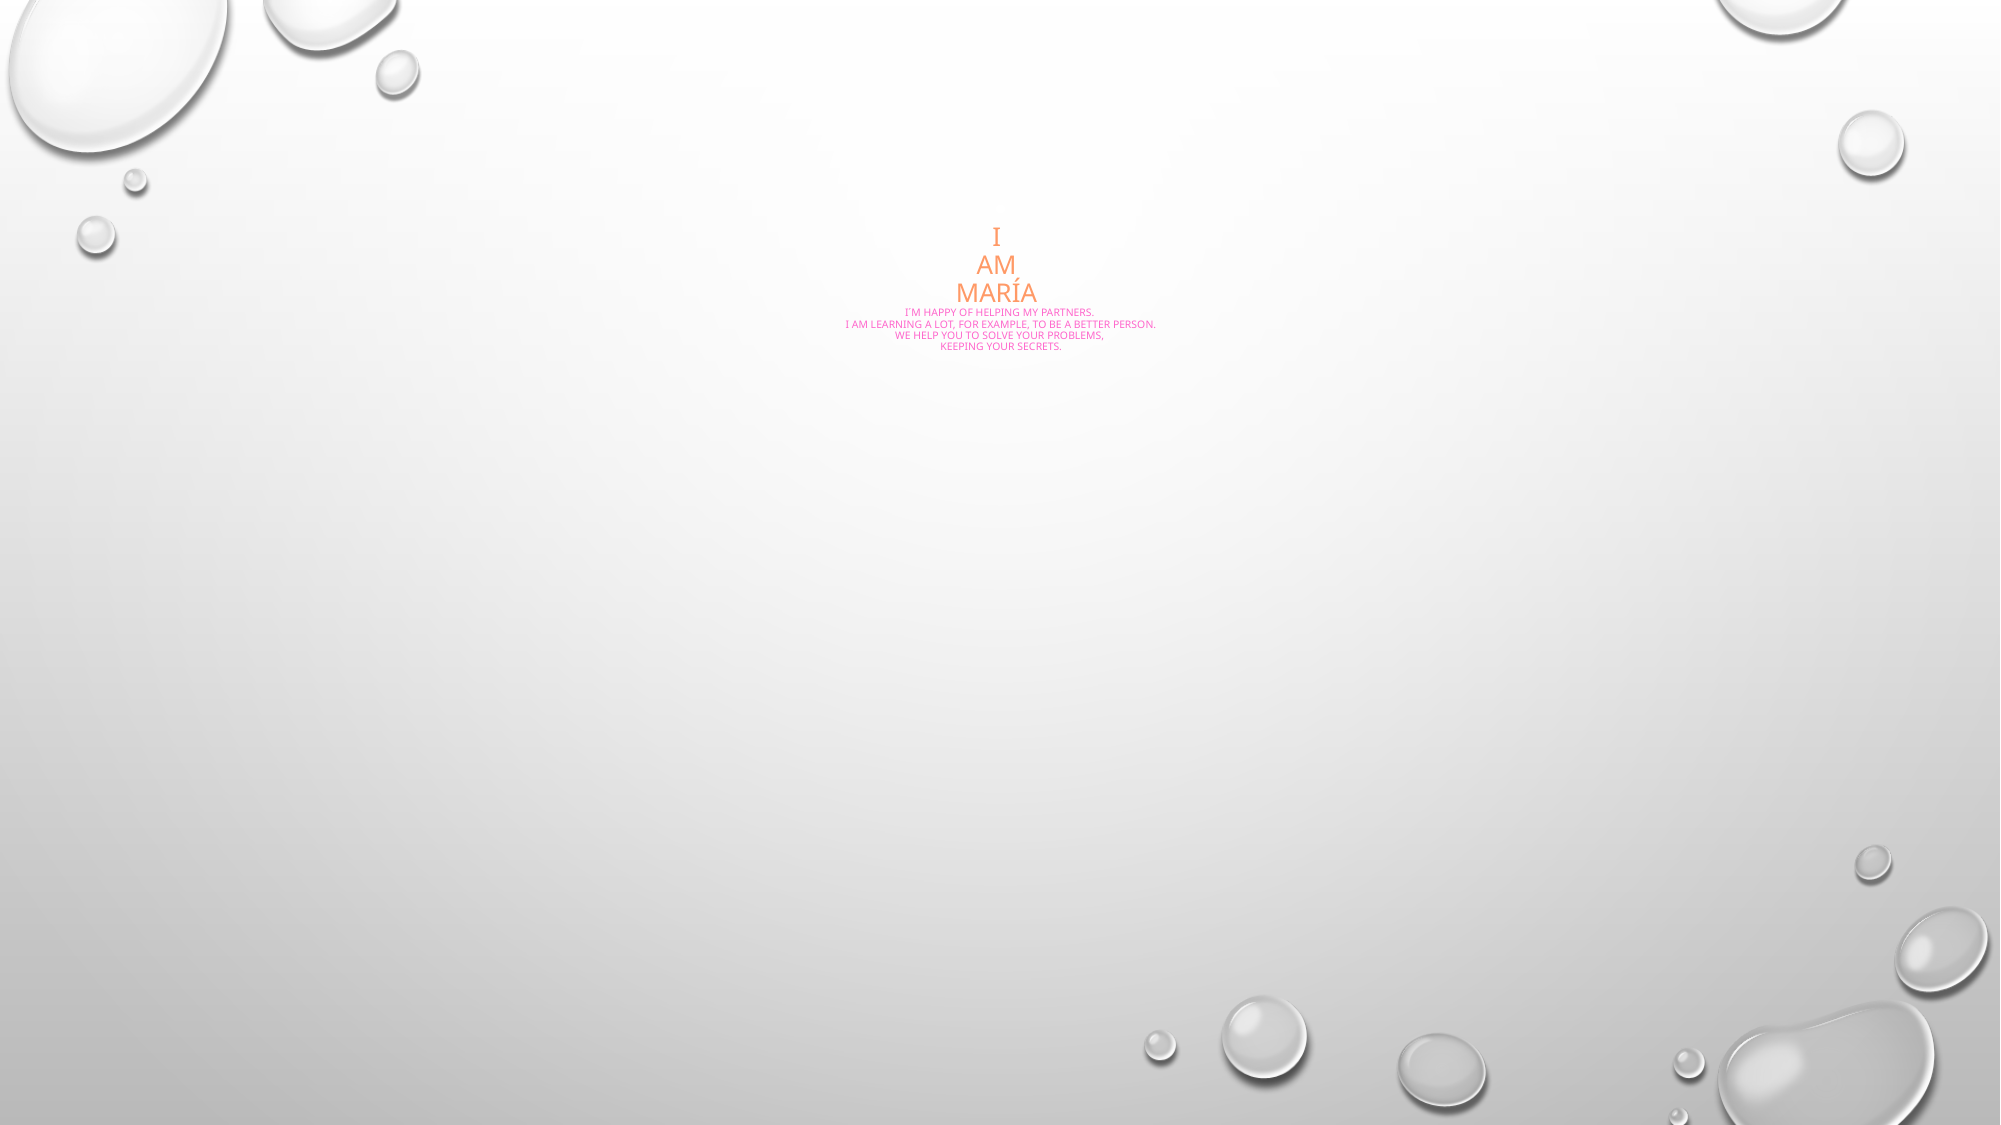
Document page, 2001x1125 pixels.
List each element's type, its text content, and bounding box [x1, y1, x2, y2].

title I am maría i´m happy of helping my partners. I am learning a lot, for example, to be a better person. We help you to solve your problems, keeping your secrets. [149, 101, 1851, 364]
picture [0, 0, 2000, 1125]
